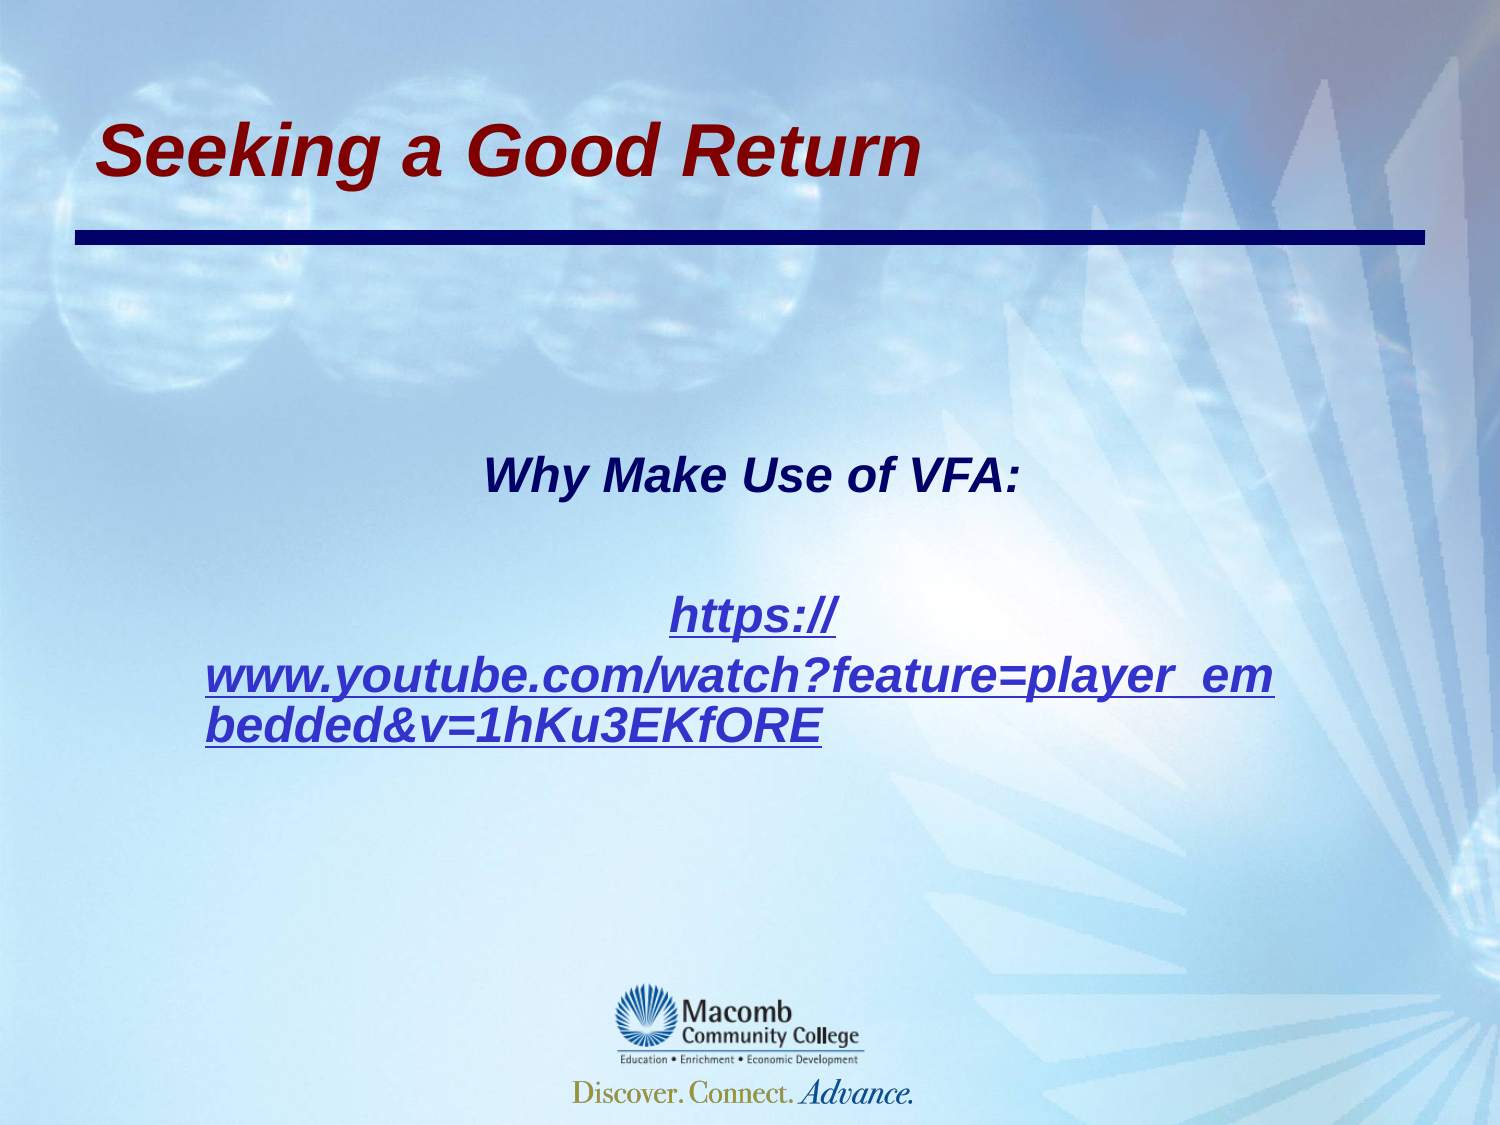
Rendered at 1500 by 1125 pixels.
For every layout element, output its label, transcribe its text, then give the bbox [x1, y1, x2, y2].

subtitle Why Make Use of VFA: https://www.youtube.com/watch?feature=player_embedded&v=1hKu3EKfORE [190, 435, 1316, 762]
text_box Seeking a Good Return [79, 93, 1161, 200]
picture [0, 0, 1500, 1125]
title [38, 219, 1467, 611]
